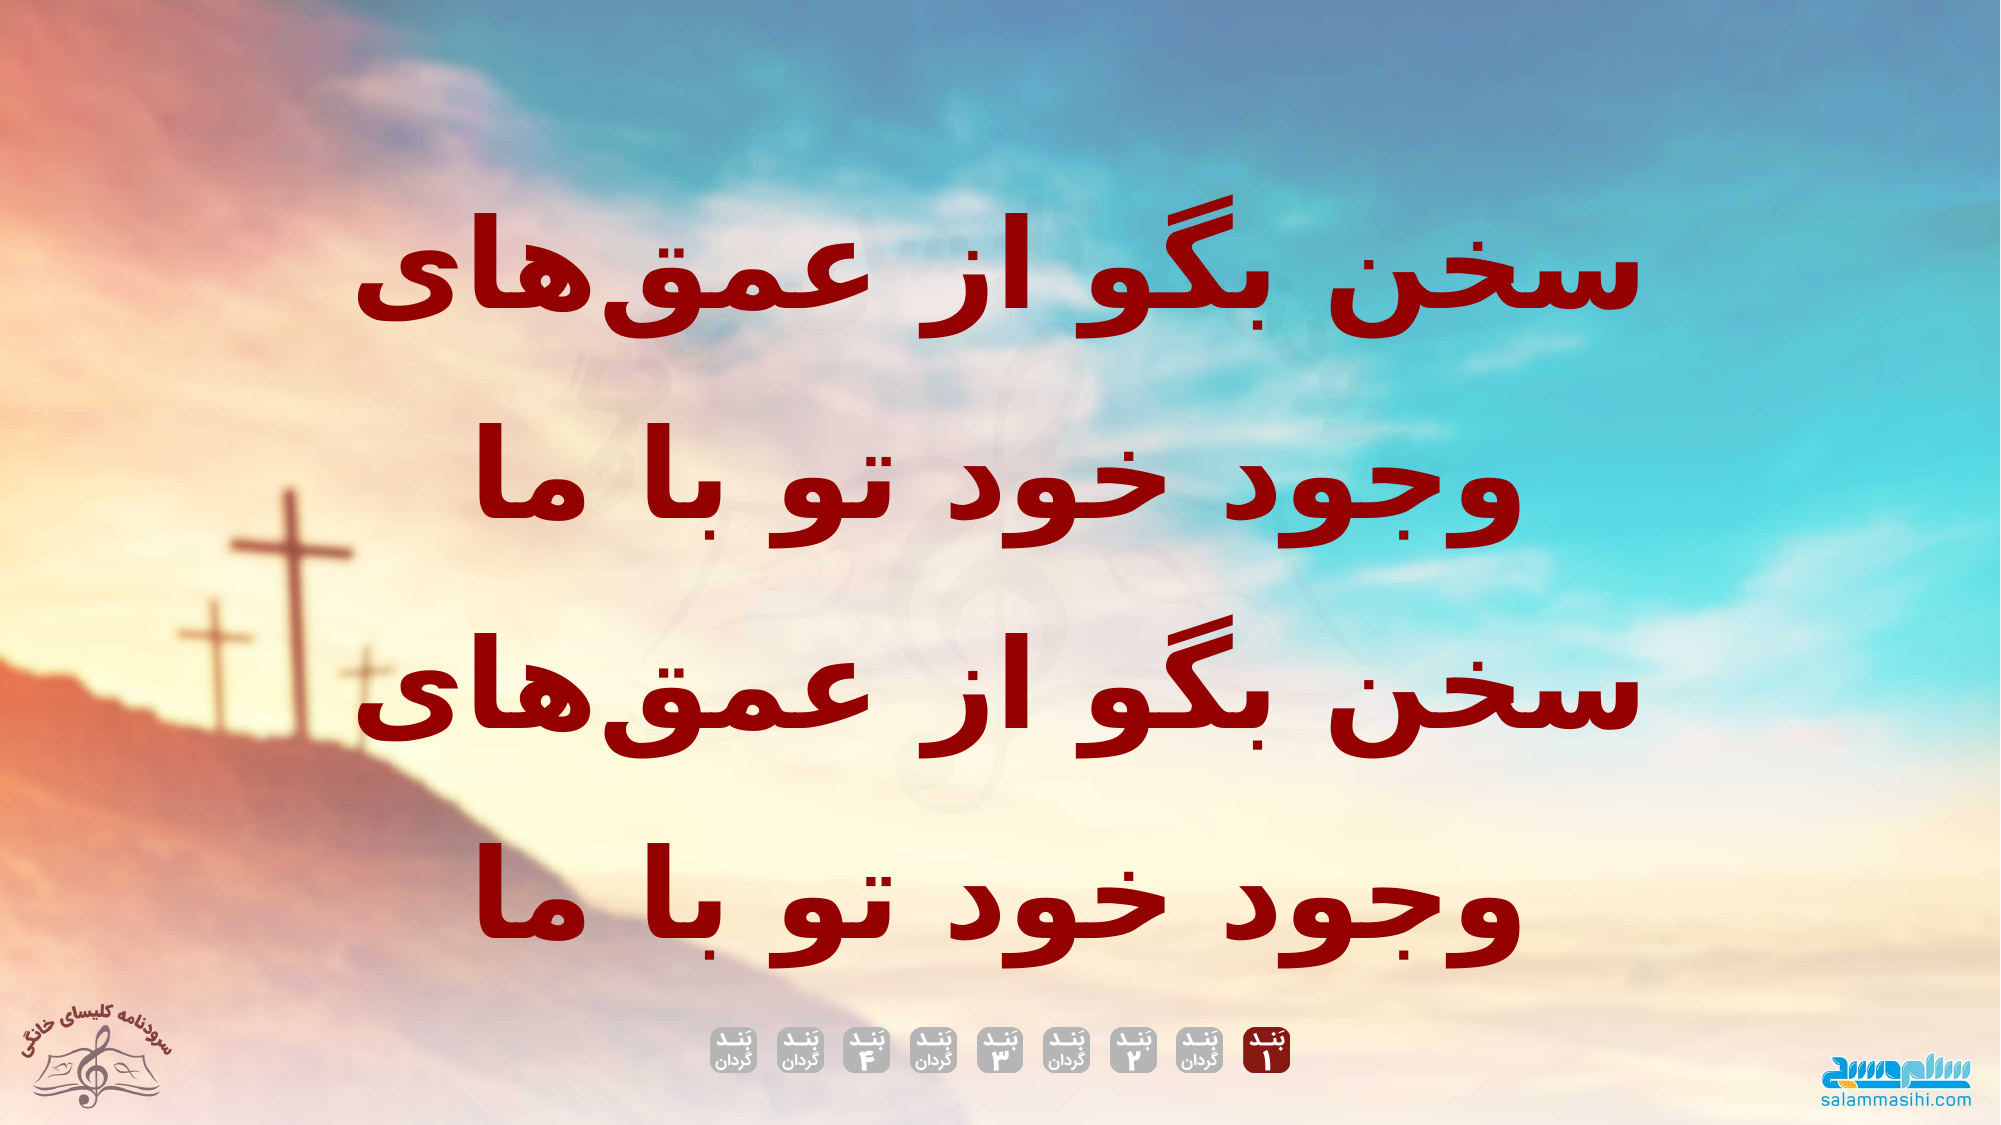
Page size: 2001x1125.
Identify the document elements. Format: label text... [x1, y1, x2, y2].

picture [0, 0, 2001, 1125]
title سخن بگو از عمق‌های وجود خود تو با ما سخن بگو از عمق‌های وجود خود تو با ما [137, 59, 1863, 1027]
